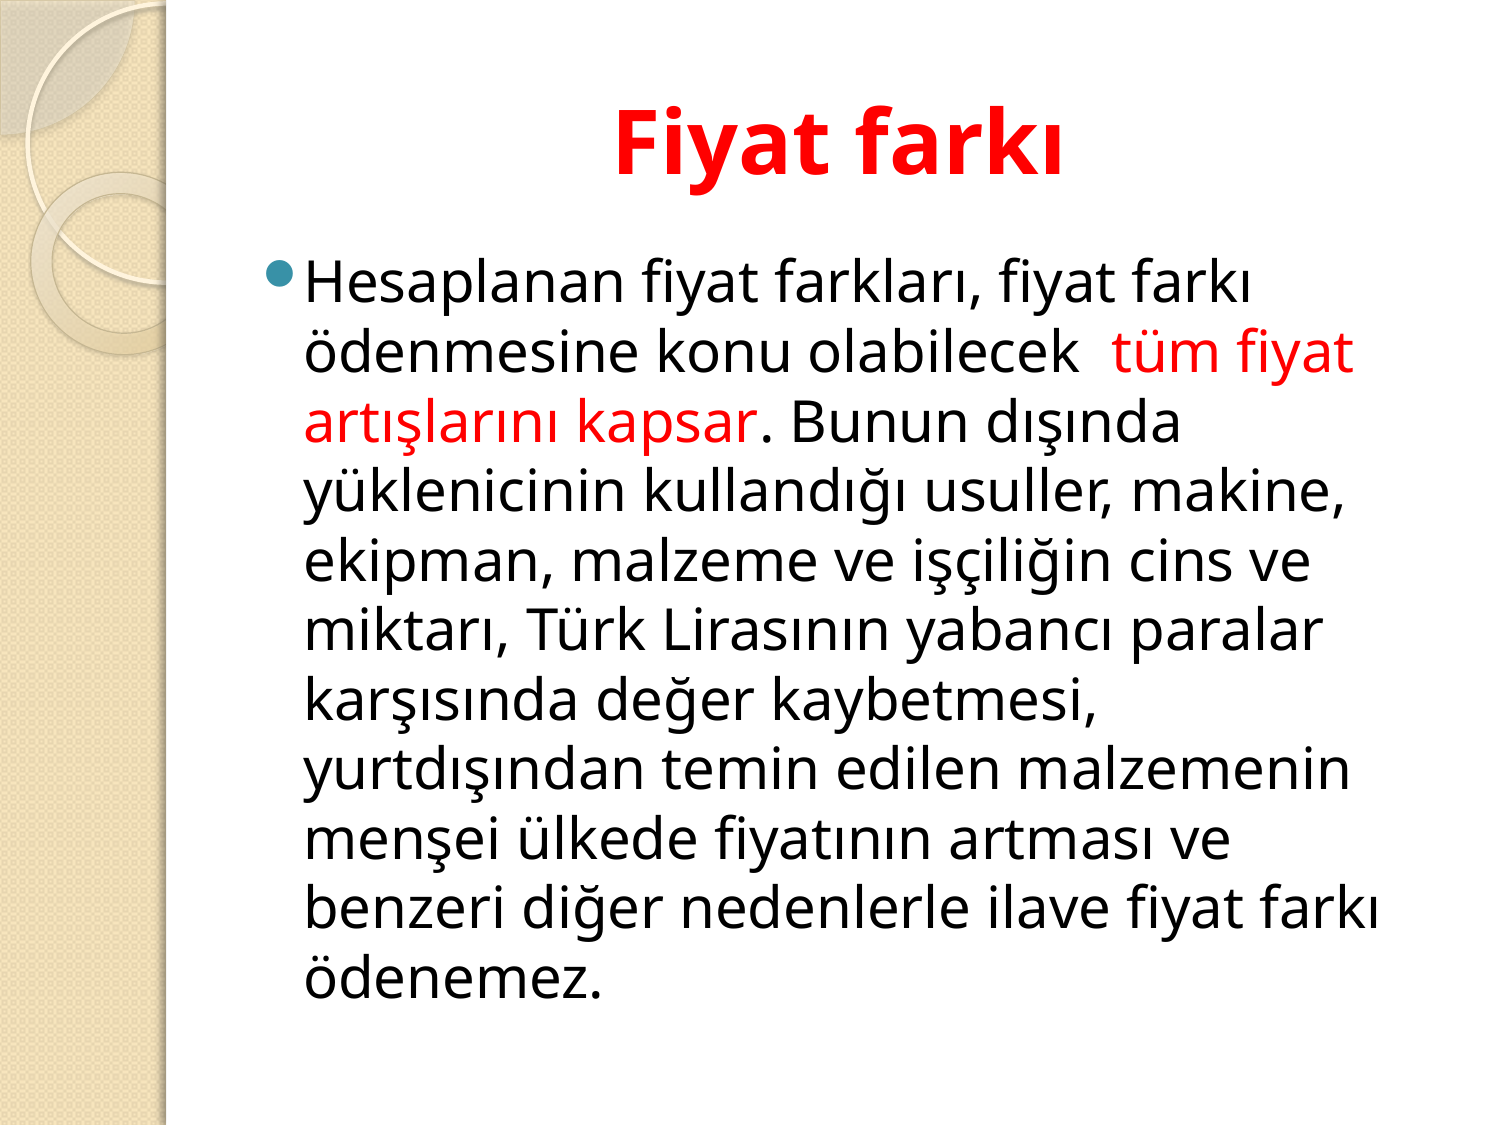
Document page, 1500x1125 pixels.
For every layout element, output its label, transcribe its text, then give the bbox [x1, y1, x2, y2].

list Hesaplanan fiyat farkları, fiyat farkı ödenmesine konu olabilecek tüm fiyat artışlarını kapsar. Bunun dışında yüklenicinin kullandığı usuller, makine, ekipman, malzeme ve işçiliğin cins ve miktarı, Türk Lirasının yabancı paralar karşısında değer kaybetmesi, yurtdışından temin edilen malzemenin menşei ülkede fiyatının artması ve benzeri diğer nedenlerle ilave fiyat farkı ödenemez. [235, 237, 1466, 1025]
title Fiyat farkı [235, 45, 1466, 233]
